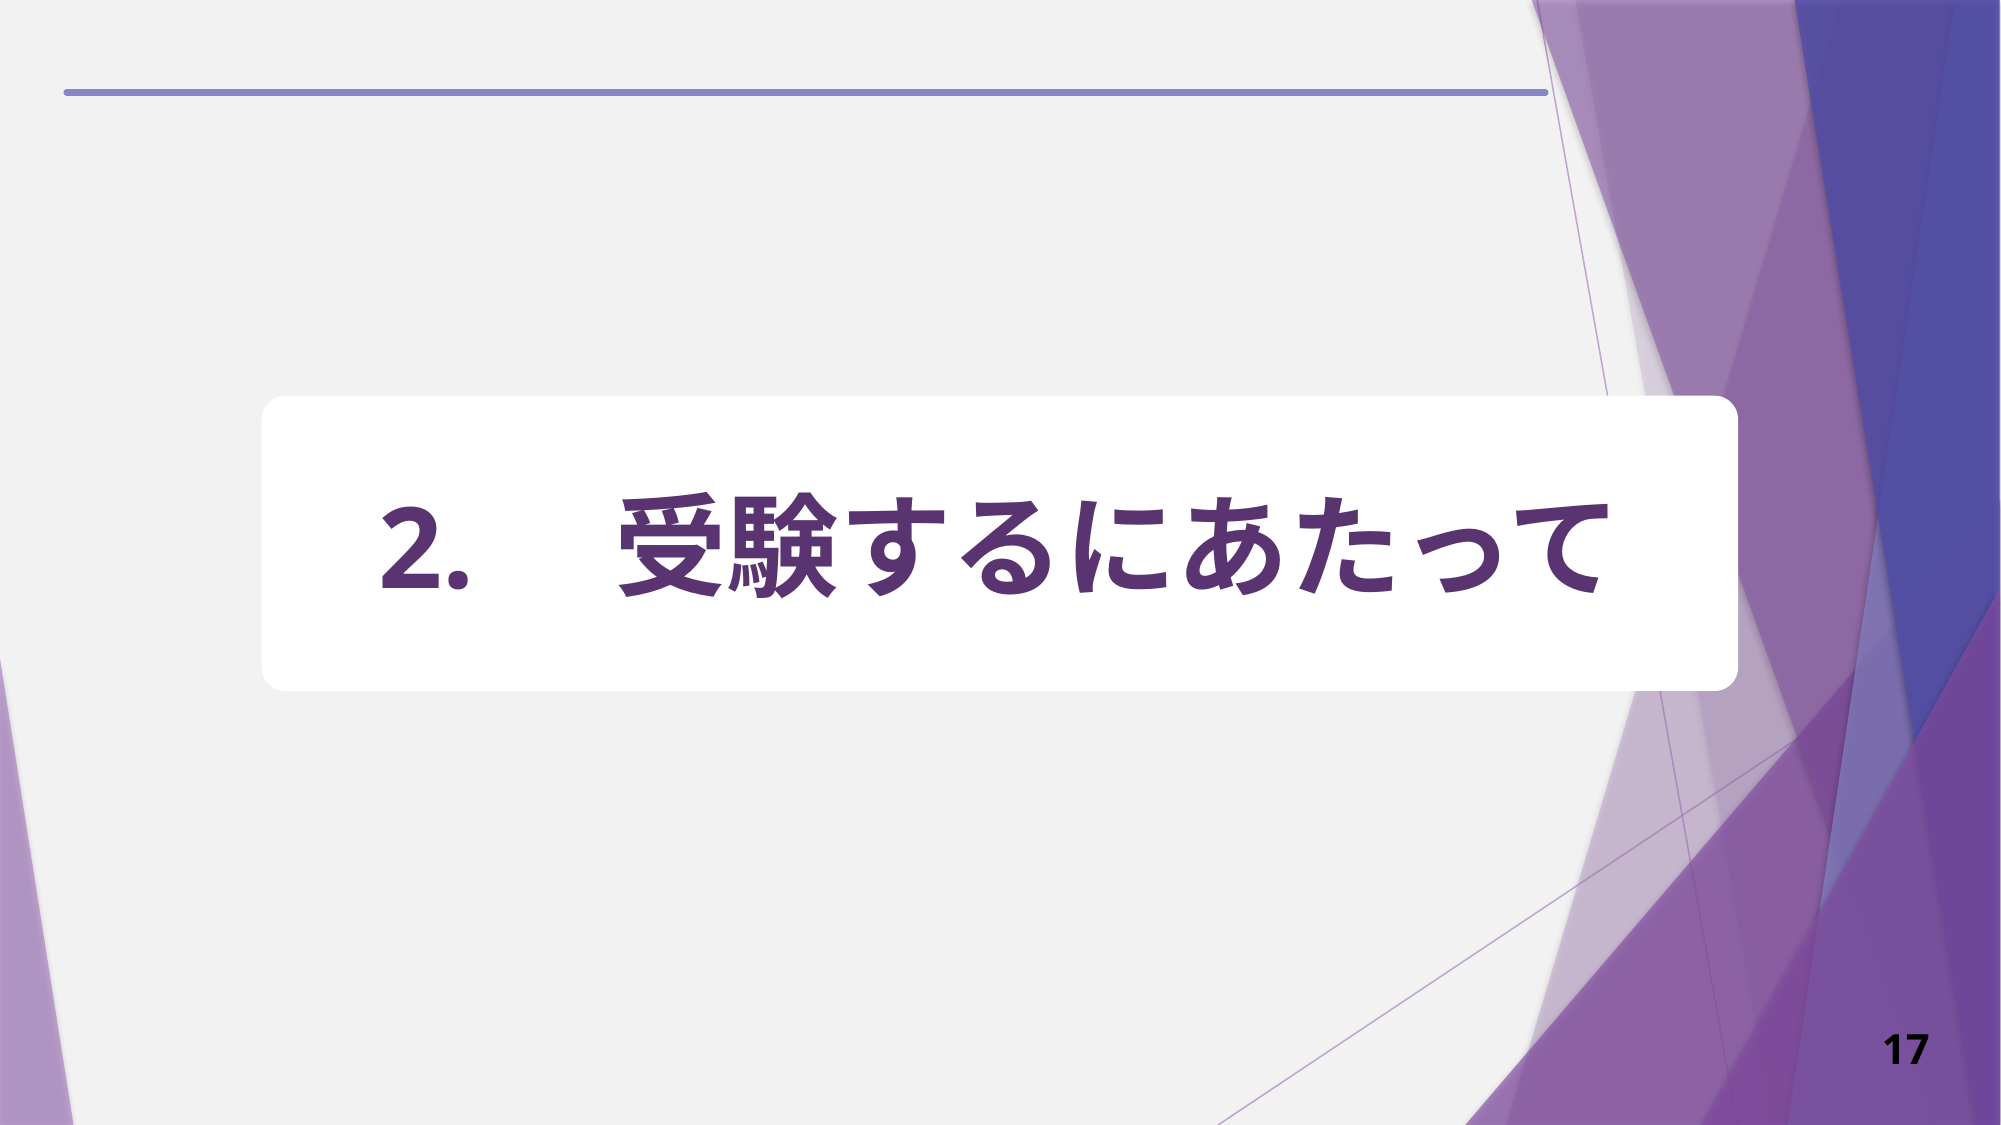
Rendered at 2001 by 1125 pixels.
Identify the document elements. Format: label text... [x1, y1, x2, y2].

slide_number 17 [1832, 1021, 1945, 1081]
text_box 2. 受験するにあたって [260, 394, 1740, 693]
